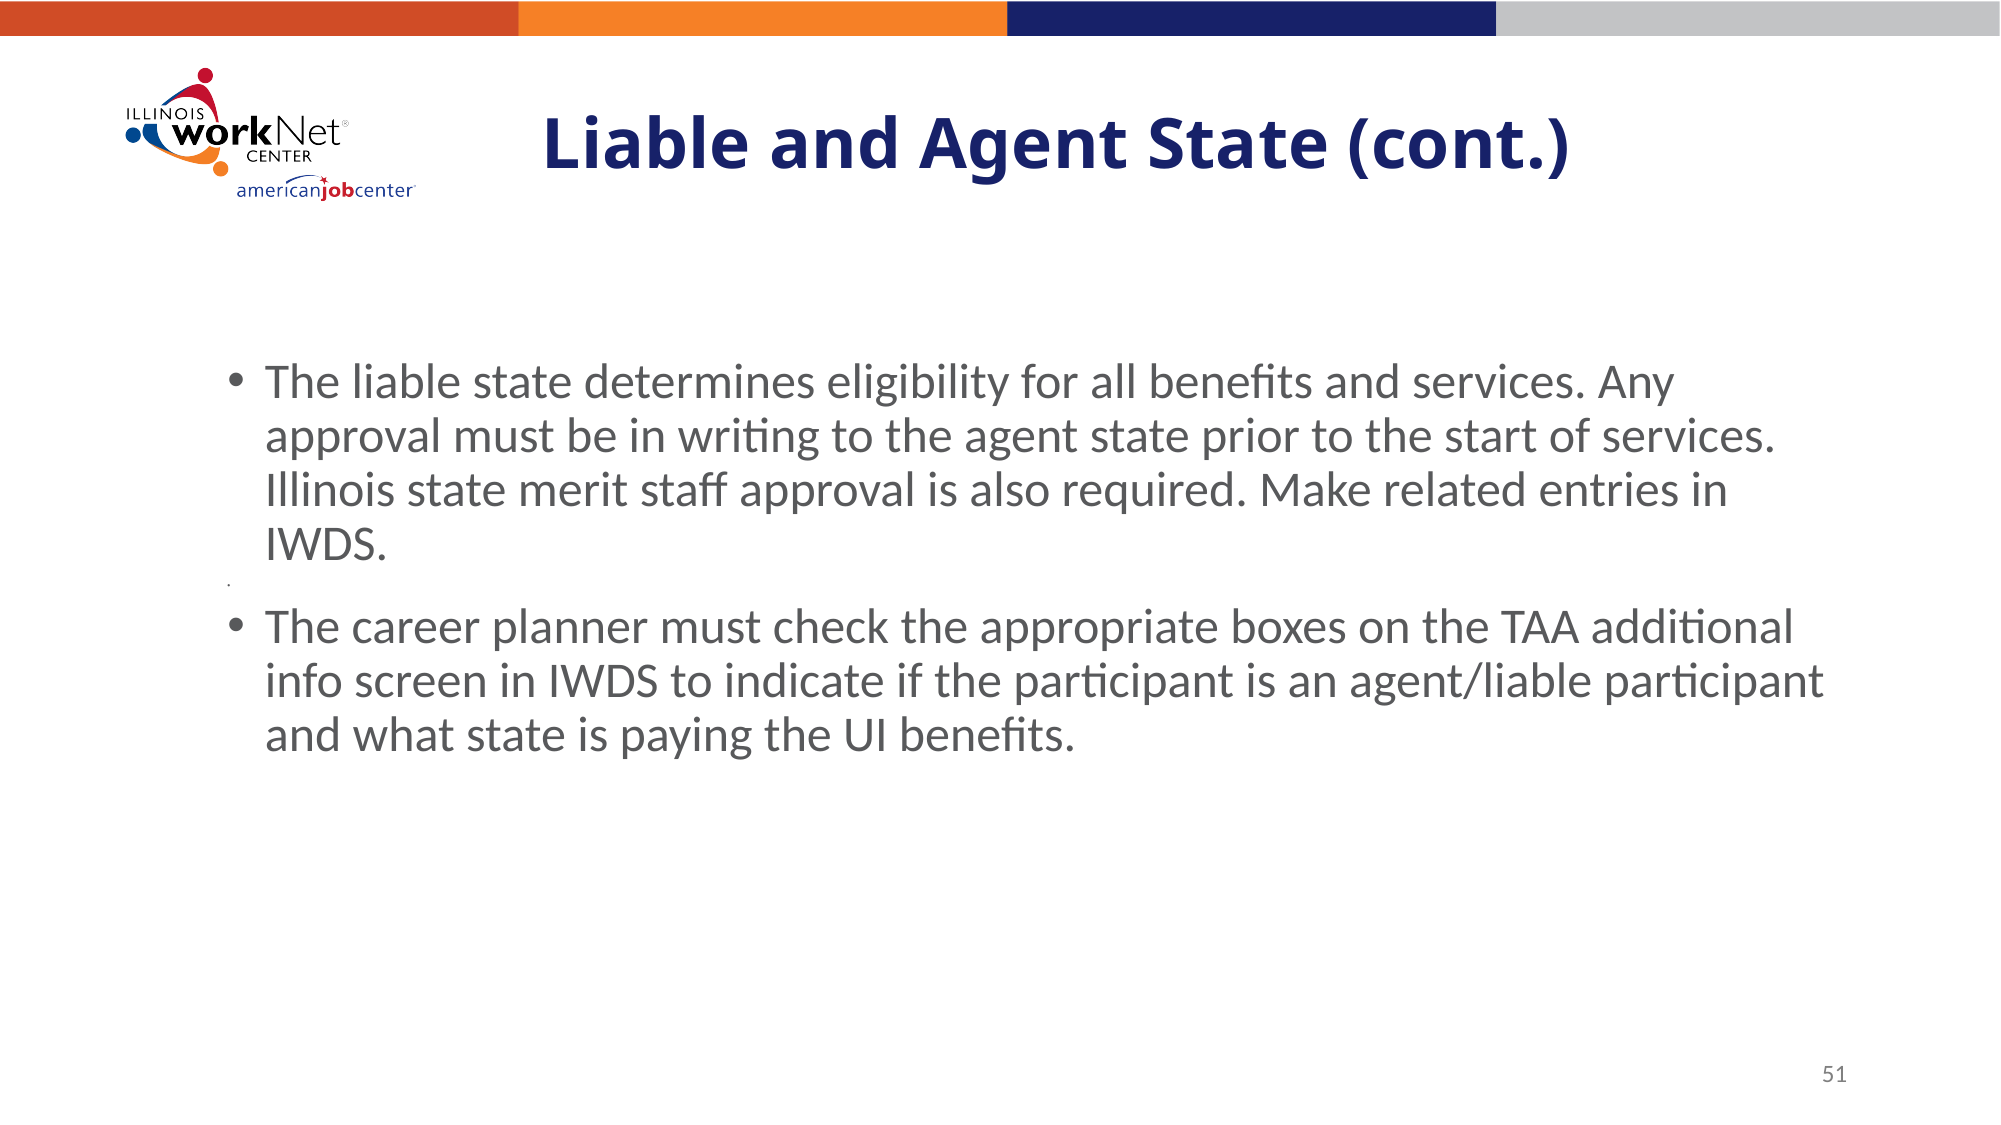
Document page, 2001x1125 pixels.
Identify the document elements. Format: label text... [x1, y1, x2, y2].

list The liable state determines eligibility for all benefits and services. Any approval must be in writing to the agent state prior to the start of services. Illinois state merit staff approval is also required. Make related entries in IWDS. The career planner must check the appropriate boxes on the TAA additional info screen in IWDS to indicate if the participant is an agent/liable participant and what state is paying the UI benefits. [137, 347, 1863, 1014]
slide_number 51 [1412, 1042, 1863, 1103]
picture [0, 0, 2000, 1125]
title Liable and Agent State (cont.) [526, 100, 1777, 193]
